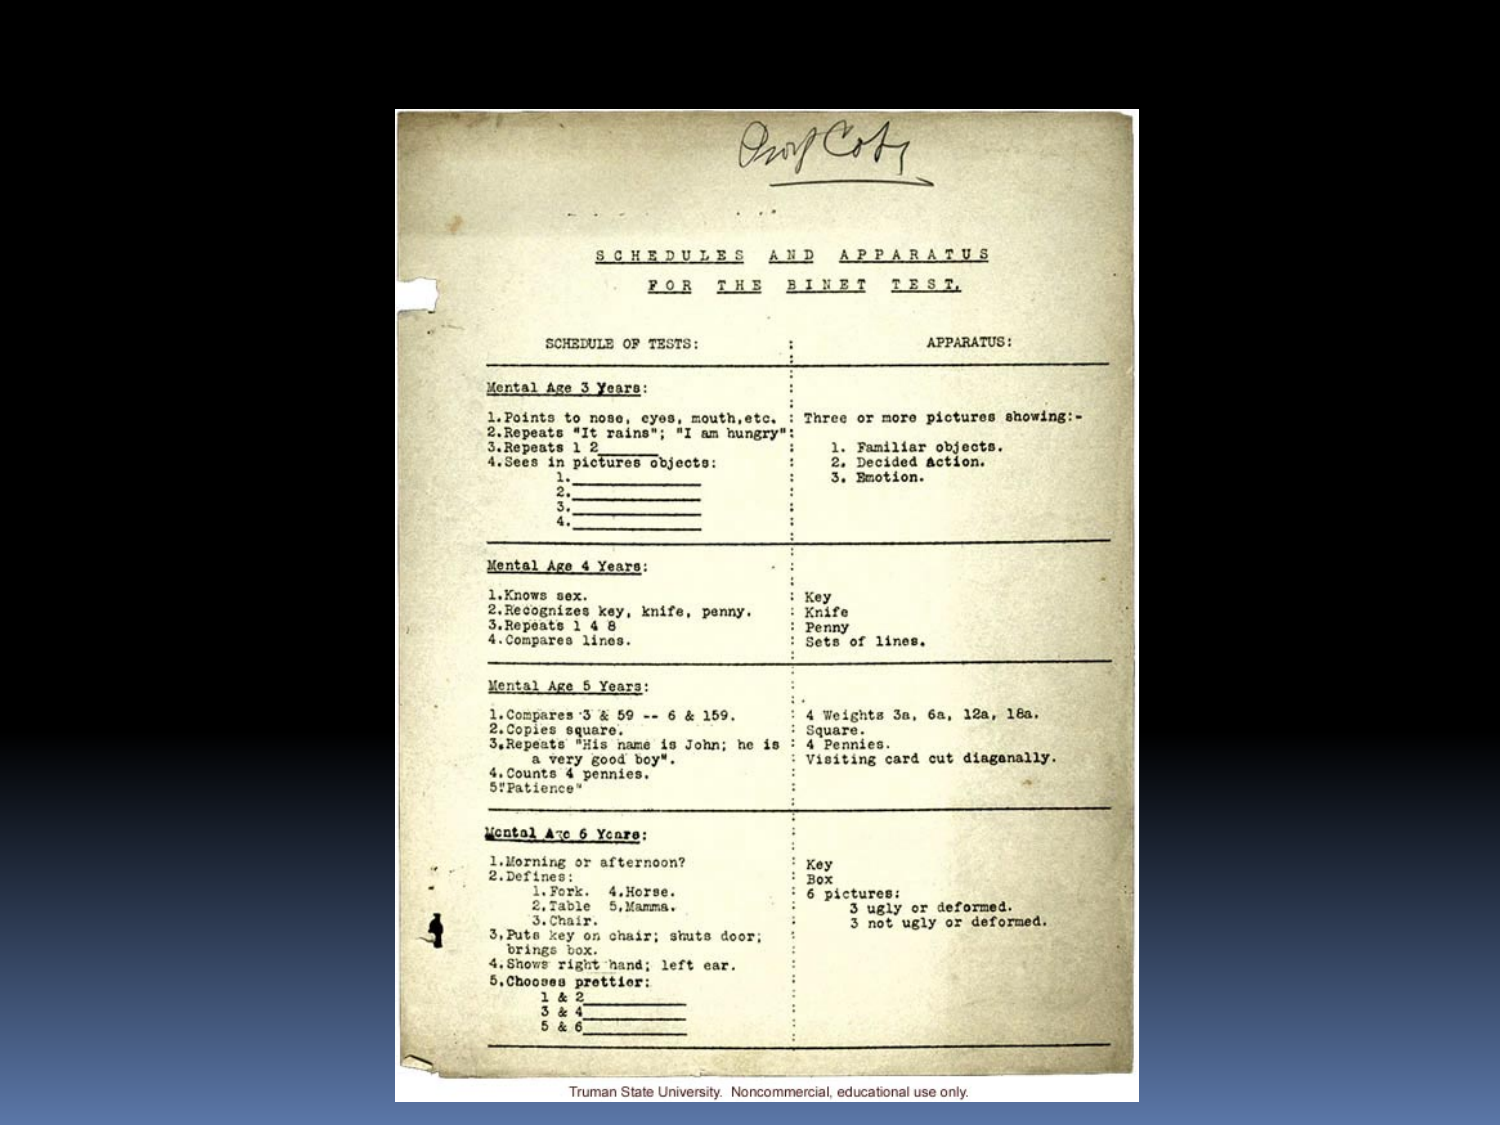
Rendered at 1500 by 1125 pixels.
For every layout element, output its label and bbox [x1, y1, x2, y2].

picture [395, 109, 1139, 1103]
